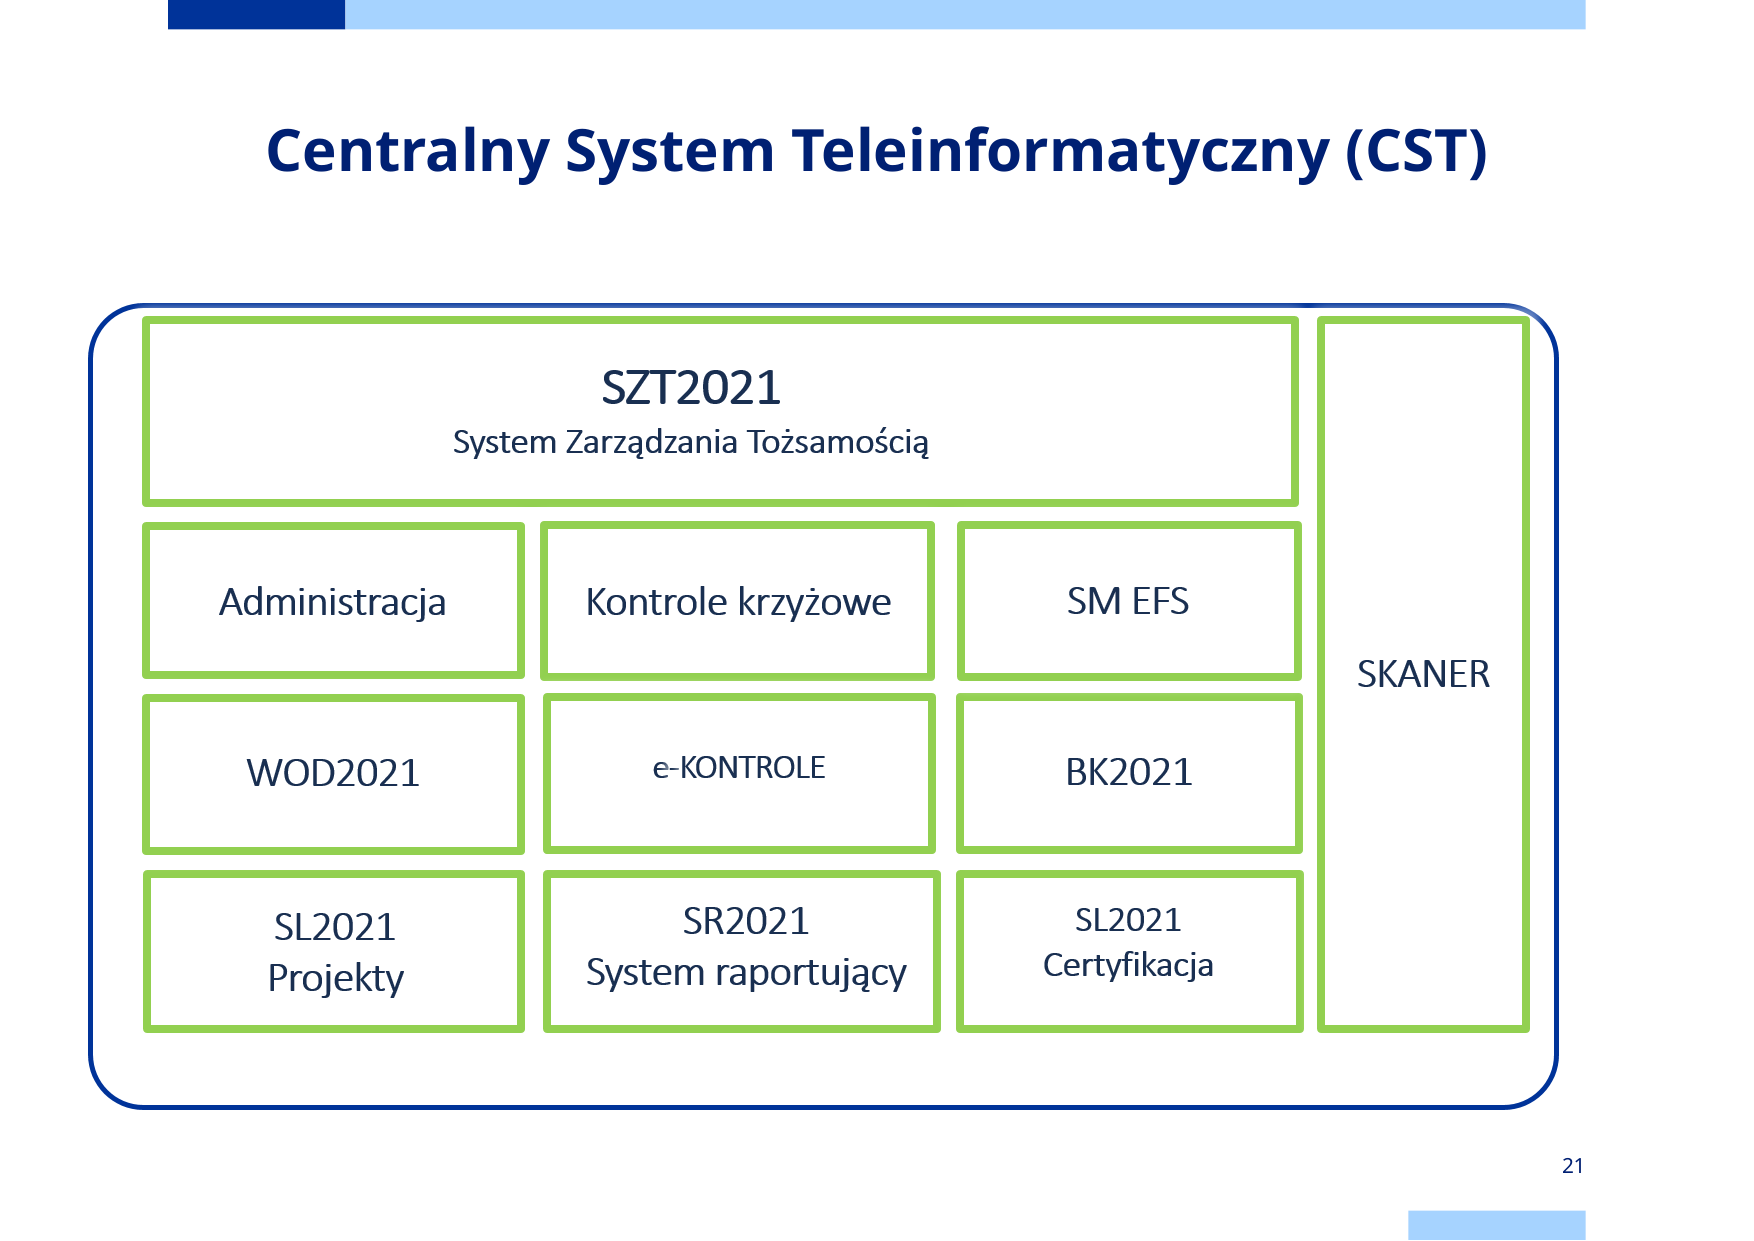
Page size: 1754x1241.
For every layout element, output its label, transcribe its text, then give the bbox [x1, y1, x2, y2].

slide_number 21 [1408, 1151, 1586, 1182]
picture [82, 301, 1586, 1119]
title Centralny System Teleinformatyczny (CST) [168, 107, 1586, 285]
